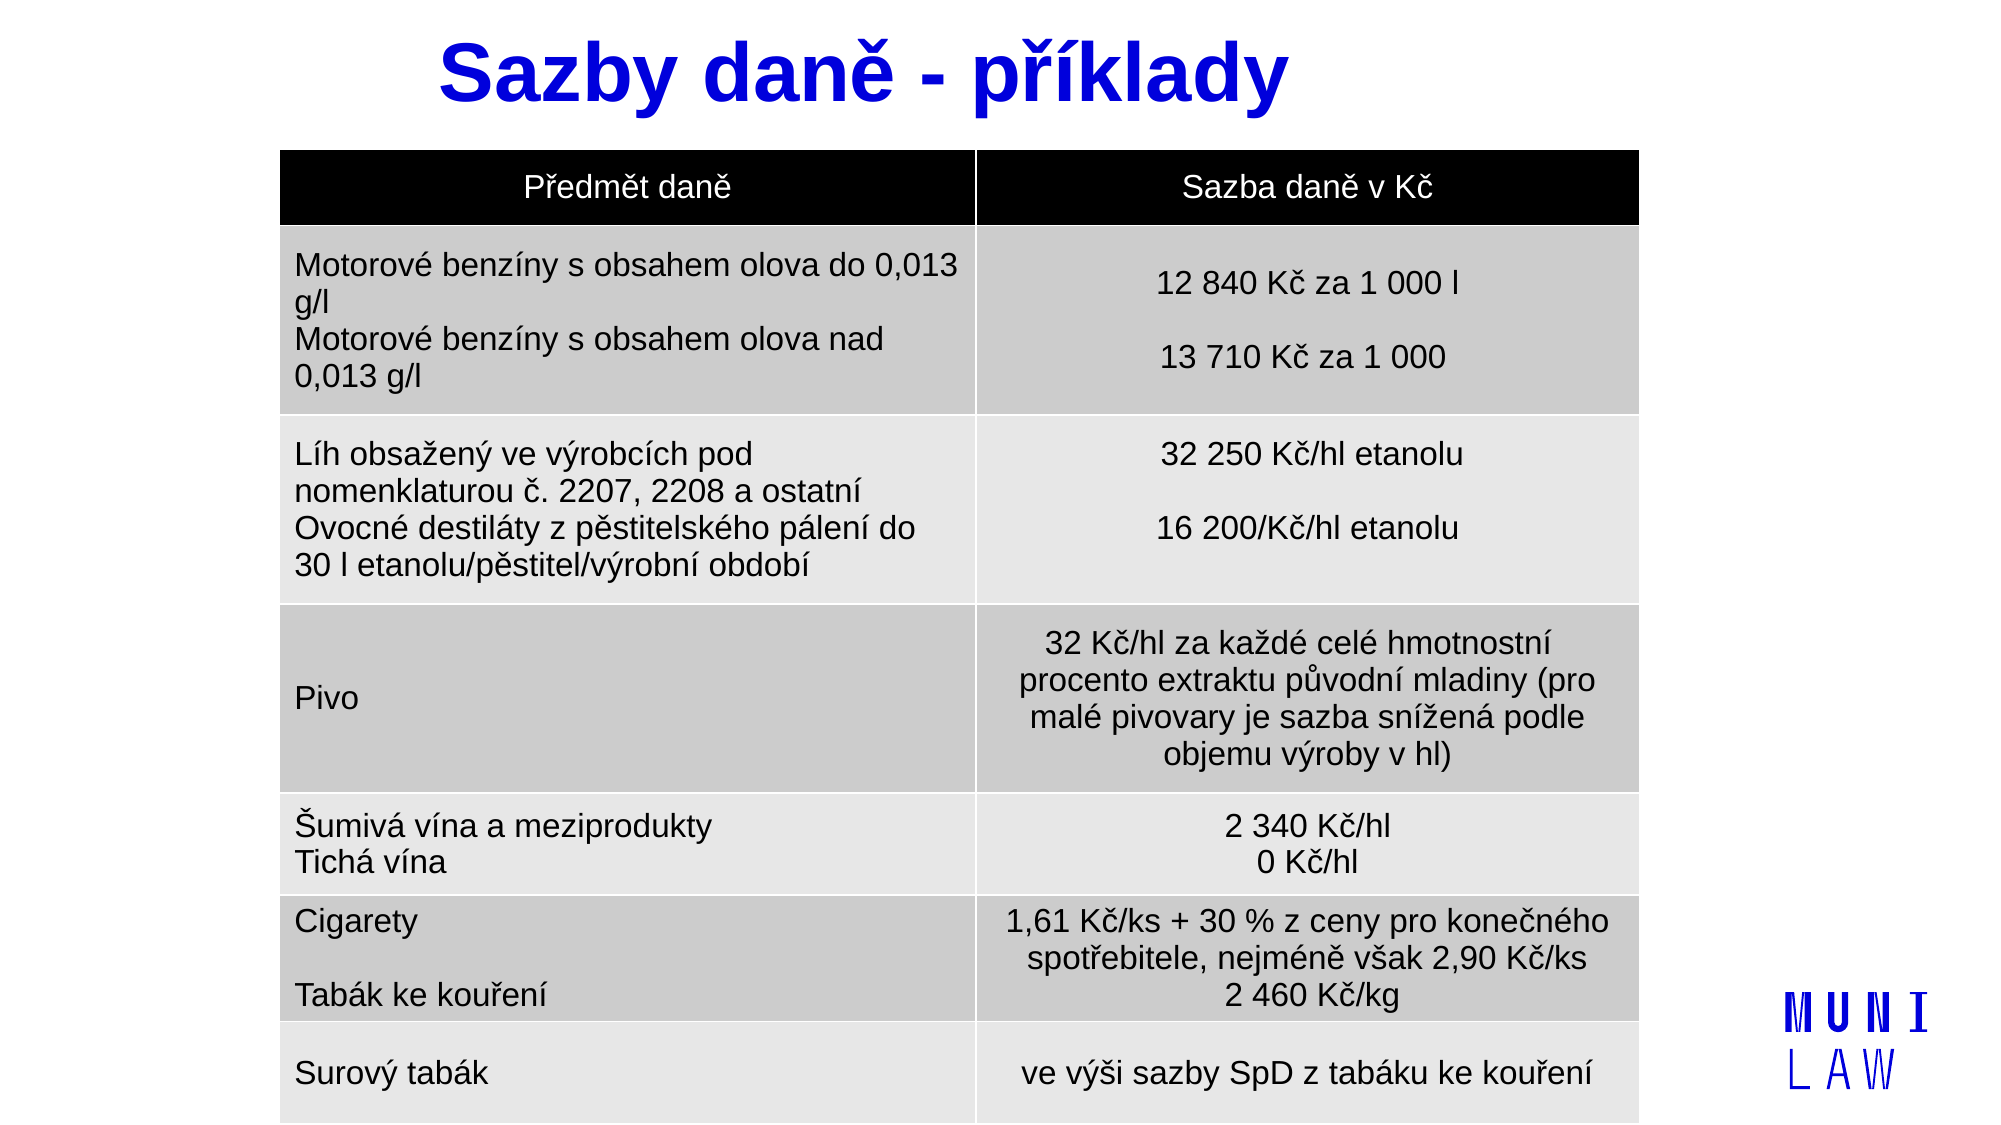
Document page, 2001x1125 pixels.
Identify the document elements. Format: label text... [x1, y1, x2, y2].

table_cell 32 250 Kč/hl etanolu 16 200/Kč/hl etanolu [977, 416, 1639, 603]
table_cell 12 840 Kč za 1 000 l 13 710 Kč za 1 000 [977, 226, 1639, 414]
table_cell Surový tabák [280, 1022, 975, 1123]
table_header Předmět daně [280, 150, 975, 225]
table_cell Líh obsažený ve výrobcích pod nomenklaturou č. 2207, 2208 a ostatní Ovocné destiláty z pěstitelského pálení do 30 l etanolu/pěstitel/výrobní období [280, 416, 975, 603]
table_cell 32 Kč/hl za každé celé hmotnostní procento extraktu původní mladiny (pro malé pivovary je sazba snížená podle objemu výroby v hl) [977, 605, 1639, 792]
table_cell 1,61 Kč/ks + 30 % z ceny pro konečného spotřebitele, nejméně však 2,90 Kč/ks 2 460 Kč/kg [977, 896, 1639, 1021]
table_cell Motorové benzíny s obsahem olova do 0,013 g/l Motorové benzíny s obsahem olova nad 0,013 g/l [280, 226, 975, 414]
table_cell 2 340 Kč/hl 0 Kč/hl [977, 794, 1639, 894]
table_cell Cigarety Tabák ke kouření [280, 896, 975, 1021]
table_cell ve výši sazby SpD z tabáku ke kouření [977, 1022, 1639, 1123]
table_header Sazba daně v Kč [977, 150, 1639, 225]
table_cell Pivo [280, 605, 975, 792]
title Sazby daně - příklady [438, 35, 1718, 138]
table_cell Šumivá vína a meziprodukty Tichá vína [280, 794, 975, 894]
